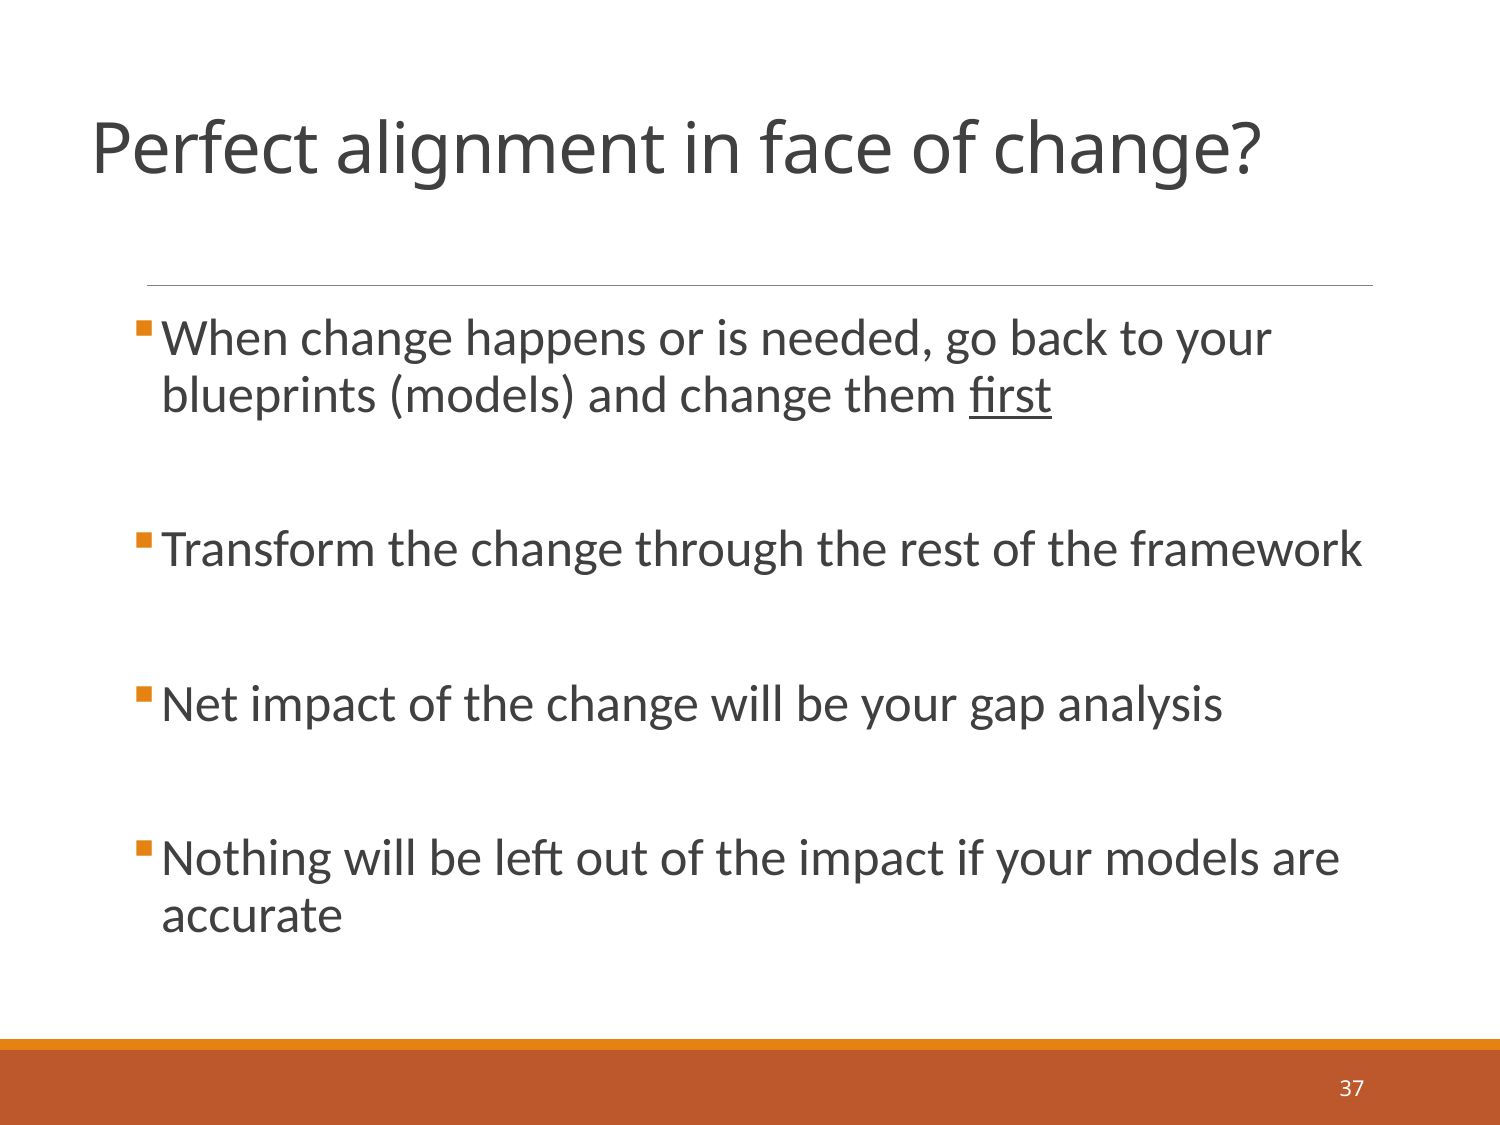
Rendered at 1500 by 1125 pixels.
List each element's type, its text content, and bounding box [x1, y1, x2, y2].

title Perfect alignment in face of change? [75, 62, 1425, 196]
list When change happens or is needed, go back to your blueprints (models) and change them first Transform the change through the rest of the framework Net impact of the change will be your gap analysis Nothing will be left out of the impact if your models are accurate [99, 302, 1373, 963]
slide_number 37 [1218, 1059, 1380, 1120]
